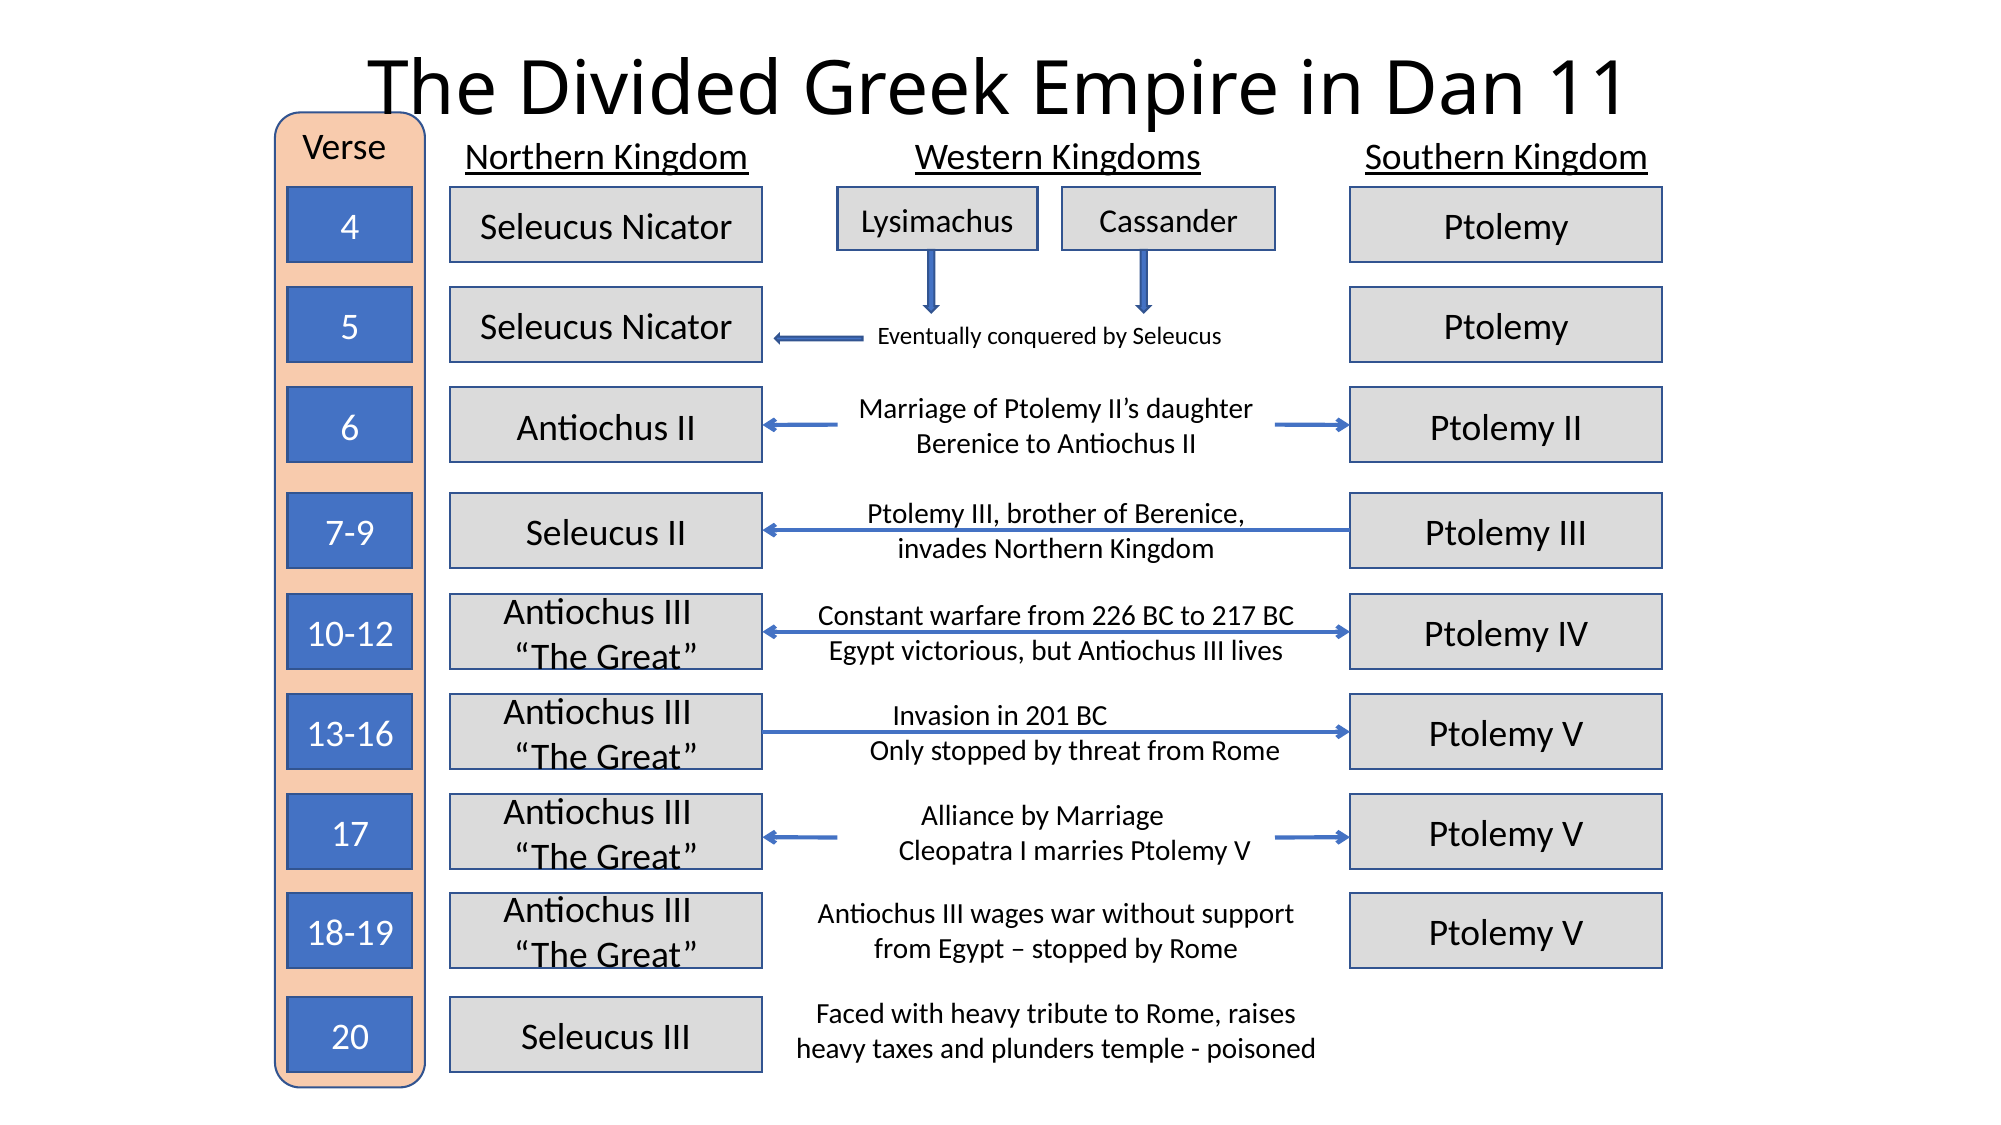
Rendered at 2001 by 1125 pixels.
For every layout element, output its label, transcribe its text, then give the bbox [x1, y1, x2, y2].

text_box Ptolemy V [1349, 693, 1663, 770]
text_box 5 [286, 286, 413, 363]
text_box 6 [286, 386, 413, 463]
text_box Ptolemy [1349, 186, 1663, 263]
text_box [773, 332, 864, 345]
text_box Marriage of Ptolemy II’s daughter Berenice to Antiochus II [837, 382, 1275, 467]
text_box Antiochus III “The Great” [449, 593, 763, 670]
text_box [273, 114, 426, 1089]
text_box Antiochus III “The Great” [449, 793, 763, 870]
text_box Ptolemy III, brother of Berenice, invades Northern Kingdom [837, 532, 1275, 573]
text_box Seleucus Nicator [449, 186, 763, 263]
text_box Antiochus II [449, 386, 763, 463]
text_box Ptolemy V [1349, 892, 1663, 969]
text_box [1134, 248, 1153, 314]
text_box Antiochus III “The Great” [449, 693, 763, 770]
text_box 10-12 [286, 593, 413, 670]
text_box Lysimachus [836, 186, 1039, 251]
text_box Eventually conquered by Seleucus [862, 312, 1238, 358]
text_box Faced with heavy tribute to Rome, raises heavy taxes and plunders temple - poisoned [774, 987, 1338, 1073]
text_box Antiochus III wages war without support from Egypt – stopped by Rome [799, 887, 1313, 973]
text_box Ptolemy IV [1349, 593, 1663, 670]
text_box 18-19 [286, 892, 413, 969]
text_box [922, 248, 940, 314]
text_box The Divided Greek Empire in Dan 11 [324, 32, 1675, 138]
text_box Ptolemy III, brother of Berenice, invades Northern Kingdom [837, 487, 1275, 528]
text_box Seleucus II [449, 492, 763, 569]
text_box Alliance by Marriage Cleopatra I marries Ptolemy V [849, 789, 1300, 874]
text_box 13-16 [286, 693, 413, 770]
text_box Verse [287, 114, 413, 175]
text_box Seleucus Nicator [449, 286, 763, 363]
text_box Ptolemy II [1349, 386, 1663, 463]
text_box Invasion in 201 BC Only stopped by threat from Rome [849, 689, 1300, 730]
text_box Antiochus III “The Great” [449, 892, 763, 969]
text_box 20 [286, 996, 413, 1073]
text_box 4 [286, 186, 413, 263]
text_box Ptolemy III [1349, 492, 1663, 569]
text_box Constant warfare from 226 BC to 217 BC Egypt victorious, but Antiochus III lives [799, 634, 1313, 674]
text_box Invasion in 201 BC Only stopped by threat from Rome [849, 734, 1300, 774]
text_box Ptolemy [1349, 286, 1663, 363]
text_box 17 [286, 793, 413, 870]
text_box Cassander [1061, 186, 1276, 251]
text_box Northern Kingdom Western Kingdoms Southern Kingdom [450, 124, 1763, 185]
text_box Constant warfare from 226 BC to 217 BC Egypt victorious, but Antiochus III lives [799, 589, 1313, 630]
text_box 7-9 [286, 492, 413, 569]
text_box Ptolemy V [1349, 793, 1663, 870]
text_box Seleucus III [449, 996, 763, 1073]
